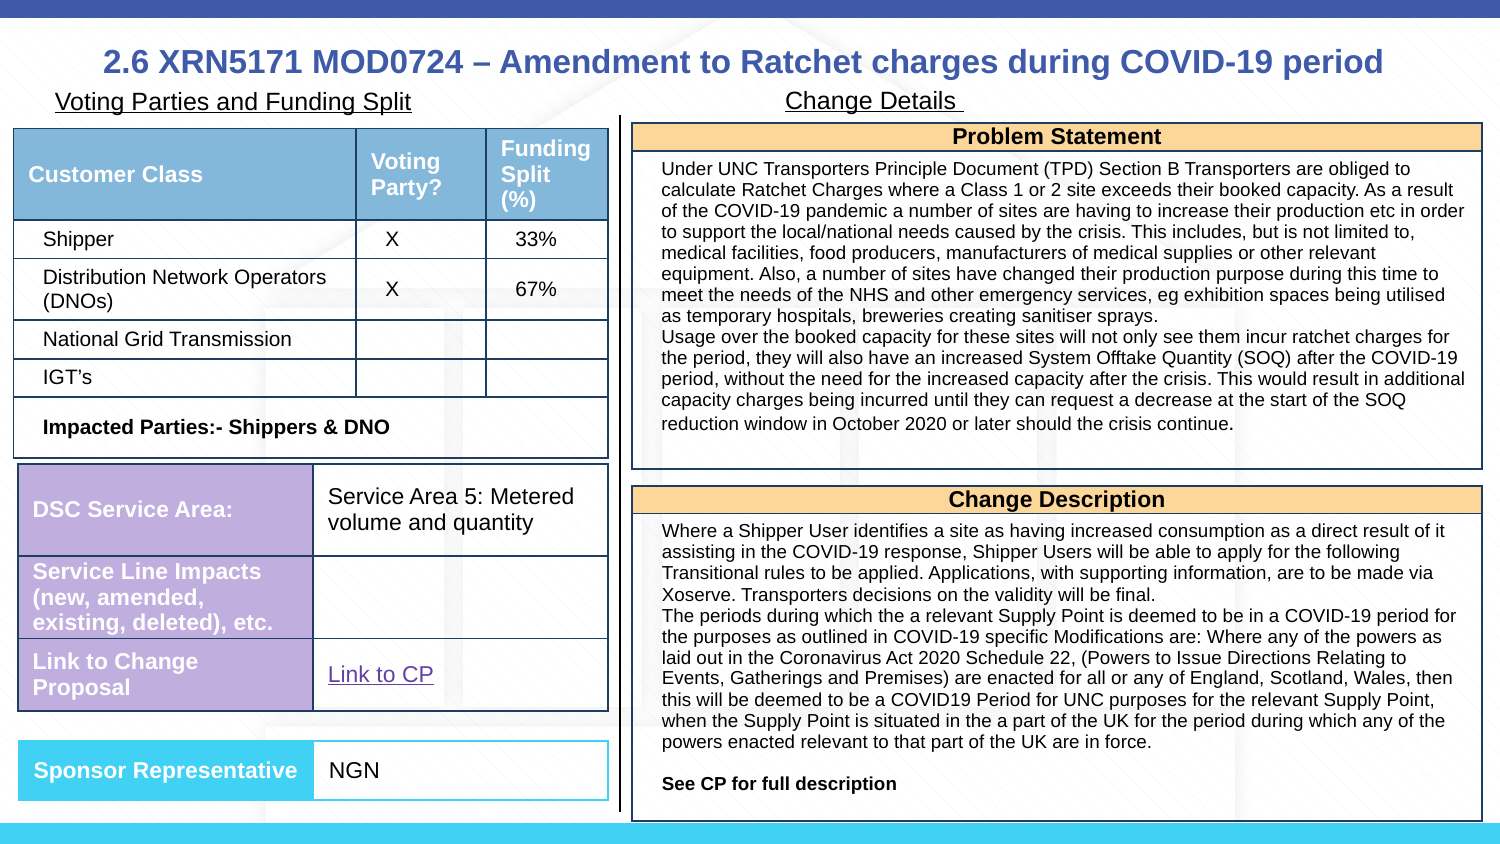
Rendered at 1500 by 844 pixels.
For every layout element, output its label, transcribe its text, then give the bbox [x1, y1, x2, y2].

table_cell [357, 360, 485, 396]
table_header Sponsor Representative [19, 742, 314, 799]
picture [0, 0, 1500, 844]
table_cell [314, 557, 607, 638]
table_header NGN [314, 742, 607, 799]
table_cell Distribution Network Operators (DNOs) [14, 259, 355, 319]
table_cell Under UNC Transporters Principle Document (TPD) Section B Transporters are obliged to calculate Ratchet Charges where a Class 1 or 2 site exceeds their booked capacity. As a result of the COVID-19 pandemic a number of sites are having to increase their production etc in order to support the local/national needs caused by the crisis. This includes, but is not limited to, medical facilities, food producers, manufacturers of medical supplies or other relevant equipment. Also, a number of sites have changed their production purpose during this time to meet the needs of the NHS and other emergency services, eg exhibition spaces being utilised as temporary hospitals, breweries creating sanitiser sprays. Usage over the booked capacity for these sites will not only see them incur ratchet charges for the period, they will also have an increased System Offtake Quantity (SOQ) after the COVID-19 period, without the need for the increased capacity after the crisis. This would result in additional capacity charges being incurred until they can request a decrease at the start of the SOQ reduction window in October 2020 or later should the crisis continue. [633, 152, 1481, 468]
table_header DSC Service Area: [19, 465, 312, 555]
table_cell [487, 321, 607, 358]
table_header Change Description [633, 487, 1481, 513]
table_cell 33% [487, 221, 607, 258]
table_cell Link to Change Proposal [19, 639, 312, 710]
table_cell Impacted Parties:- Shippers & DNO [14, 398, 607, 457]
table_header Voting Party? [357, 129, 485, 219]
table_cell Service Line Impacts (new, amended, existing, deleted), etc. [19, 557, 312, 638]
table_cell 67% [487, 259, 607, 319]
table_cell Link to CP [314, 639, 607, 710]
table_header Service Area 5: Metered volume and quantity [314, 465, 607, 555]
text_box Voting Parties and Funding Split [40, 78, 537, 123]
table_cell IGT’s [14, 360, 355, 396]
title 2.6 XRN5171 MOD0724 – Amendment to Ratchet charges during COVID-19 period [17, 20, 1471, 101]
text_box Change Details [770, 77, 1267, 122]
table_cell X [357, 259, 485, 319]
table_header Funding Split (%) [487, 129, 607, 219]
table_cell National Grid Transmission [14, 321, 355, 358]
table_cell [487, 360, 607, 396]
table_cell X [357, 221, 485, 258]
table_header Customer Class [14, 129, 355, 219]
table_cell [357, 321, 485, 358]
table_cell Where a Shipper User identifies a site as having increased consumption as a direct result of it assisting in the COVID-19 response, Shipper Users will be able to apply for the following Transitional rules to be applied. Applications, with supporting information, are to be made via Xoserve. Transporters decisions on the validity will be final. The periods during which the a relevant Supply Point is deemed to be in a COVID-19 period for the purposes as outlined in COVID-19 specific Modifications are: Where any of the powers as laid out in the Coronavirus Act 2020 Schedule 22, (Powers to Issue Directions Relating to Events, Gatherings and Premises) are enacted for all or any of England, Scotland, Wales, then this will be deemed to be a COVID19 Period for UNC purposes for the relevant Supply Point, when the Supply Point is situated in the a part of the UK for the period during which any of the powers enacted relevant to that part of the UK are in force. See CP for full description [633, 514, 1481, 820]
table_cell Shipper [14, 221, 355, 258]
table_header Problem Statement [633, 124, 1481, 150]
